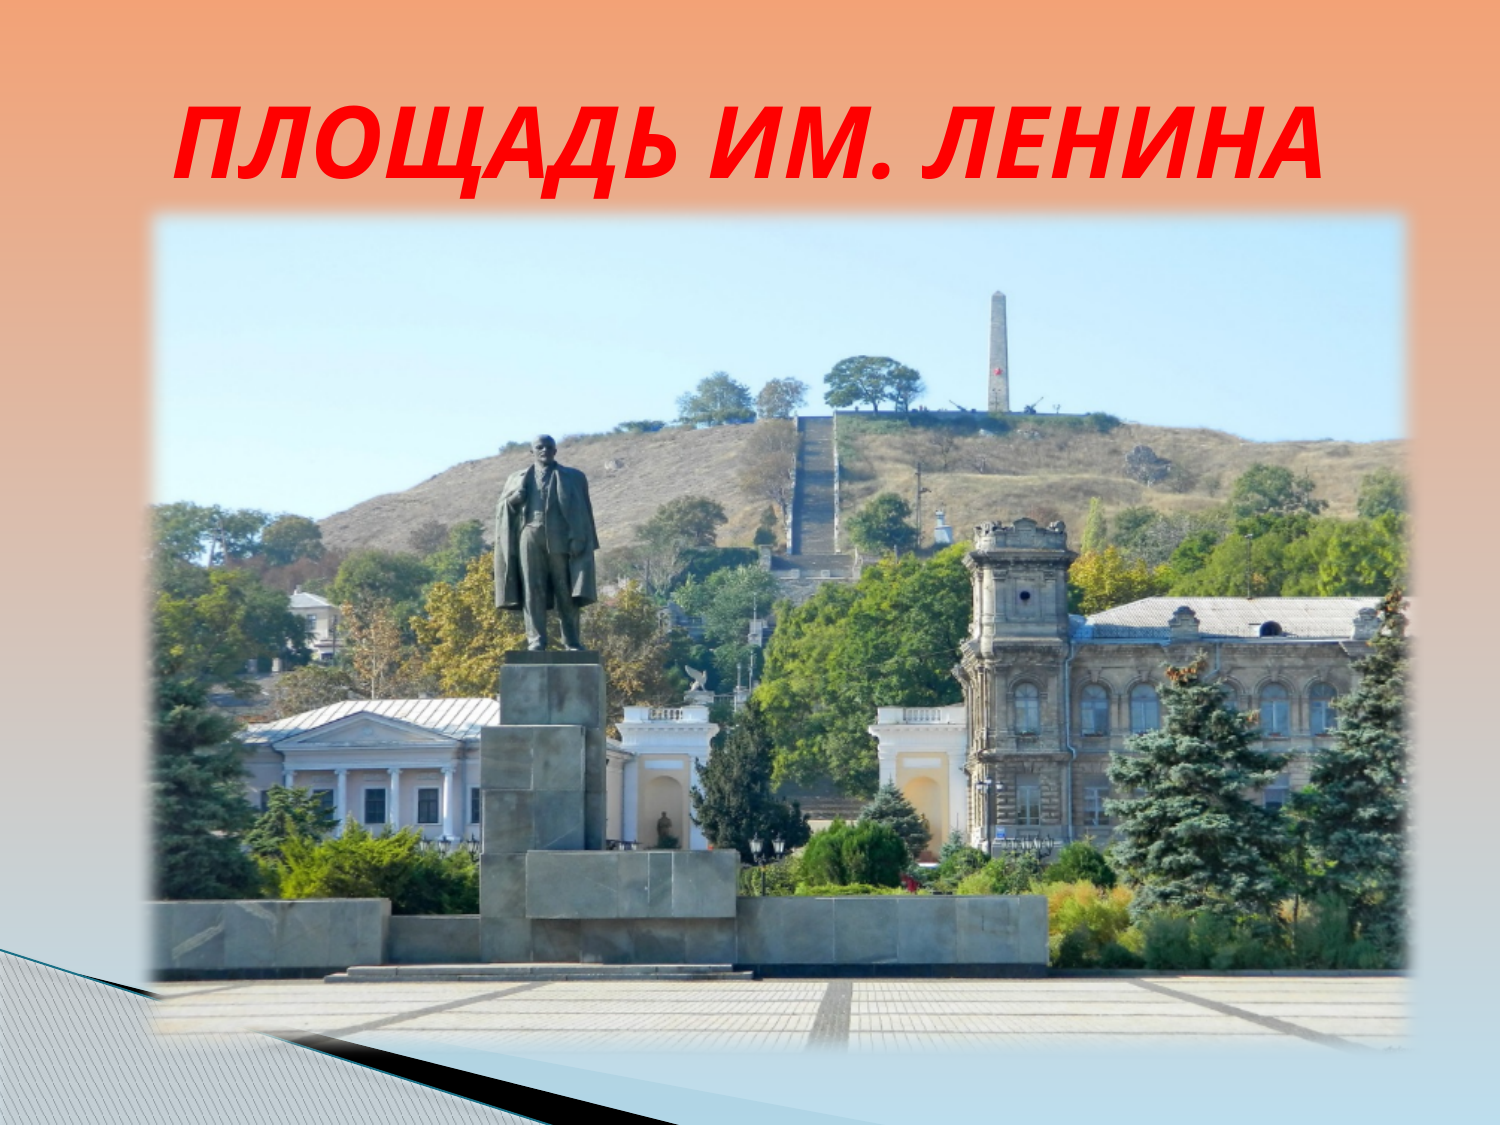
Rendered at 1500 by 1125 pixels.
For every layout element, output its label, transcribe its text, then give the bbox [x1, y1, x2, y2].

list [135, 195, 1424, 1059]
title ПЛОЩАДЬ ИМ. ЛЕНИНА [75, 45, 1425, 233]
